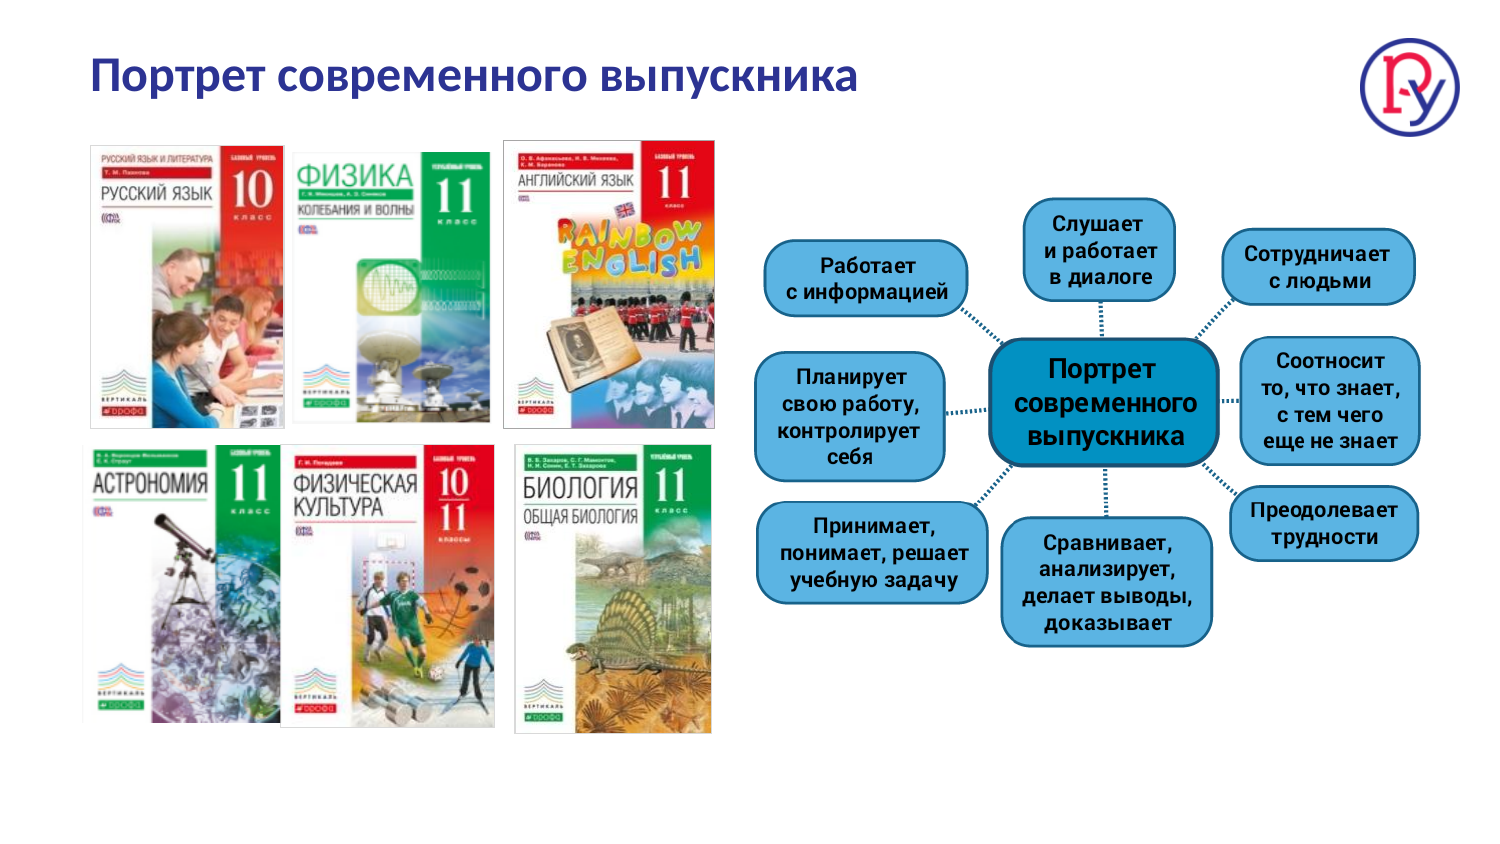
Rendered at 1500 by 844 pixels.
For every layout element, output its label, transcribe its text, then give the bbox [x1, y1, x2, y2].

picture [90, 146, 284, 428]
picture [726, 175, 1446, 668]
picture [1360, 38, 1460, 138]
picture [515, 445, 711, 733]
picture [292, 152, 493, 424]
picture [81, 445, 494, 728]
title Портрет современного выпускника [75, 33, 1425, 175]
picture [503, 140, 714, 429]
